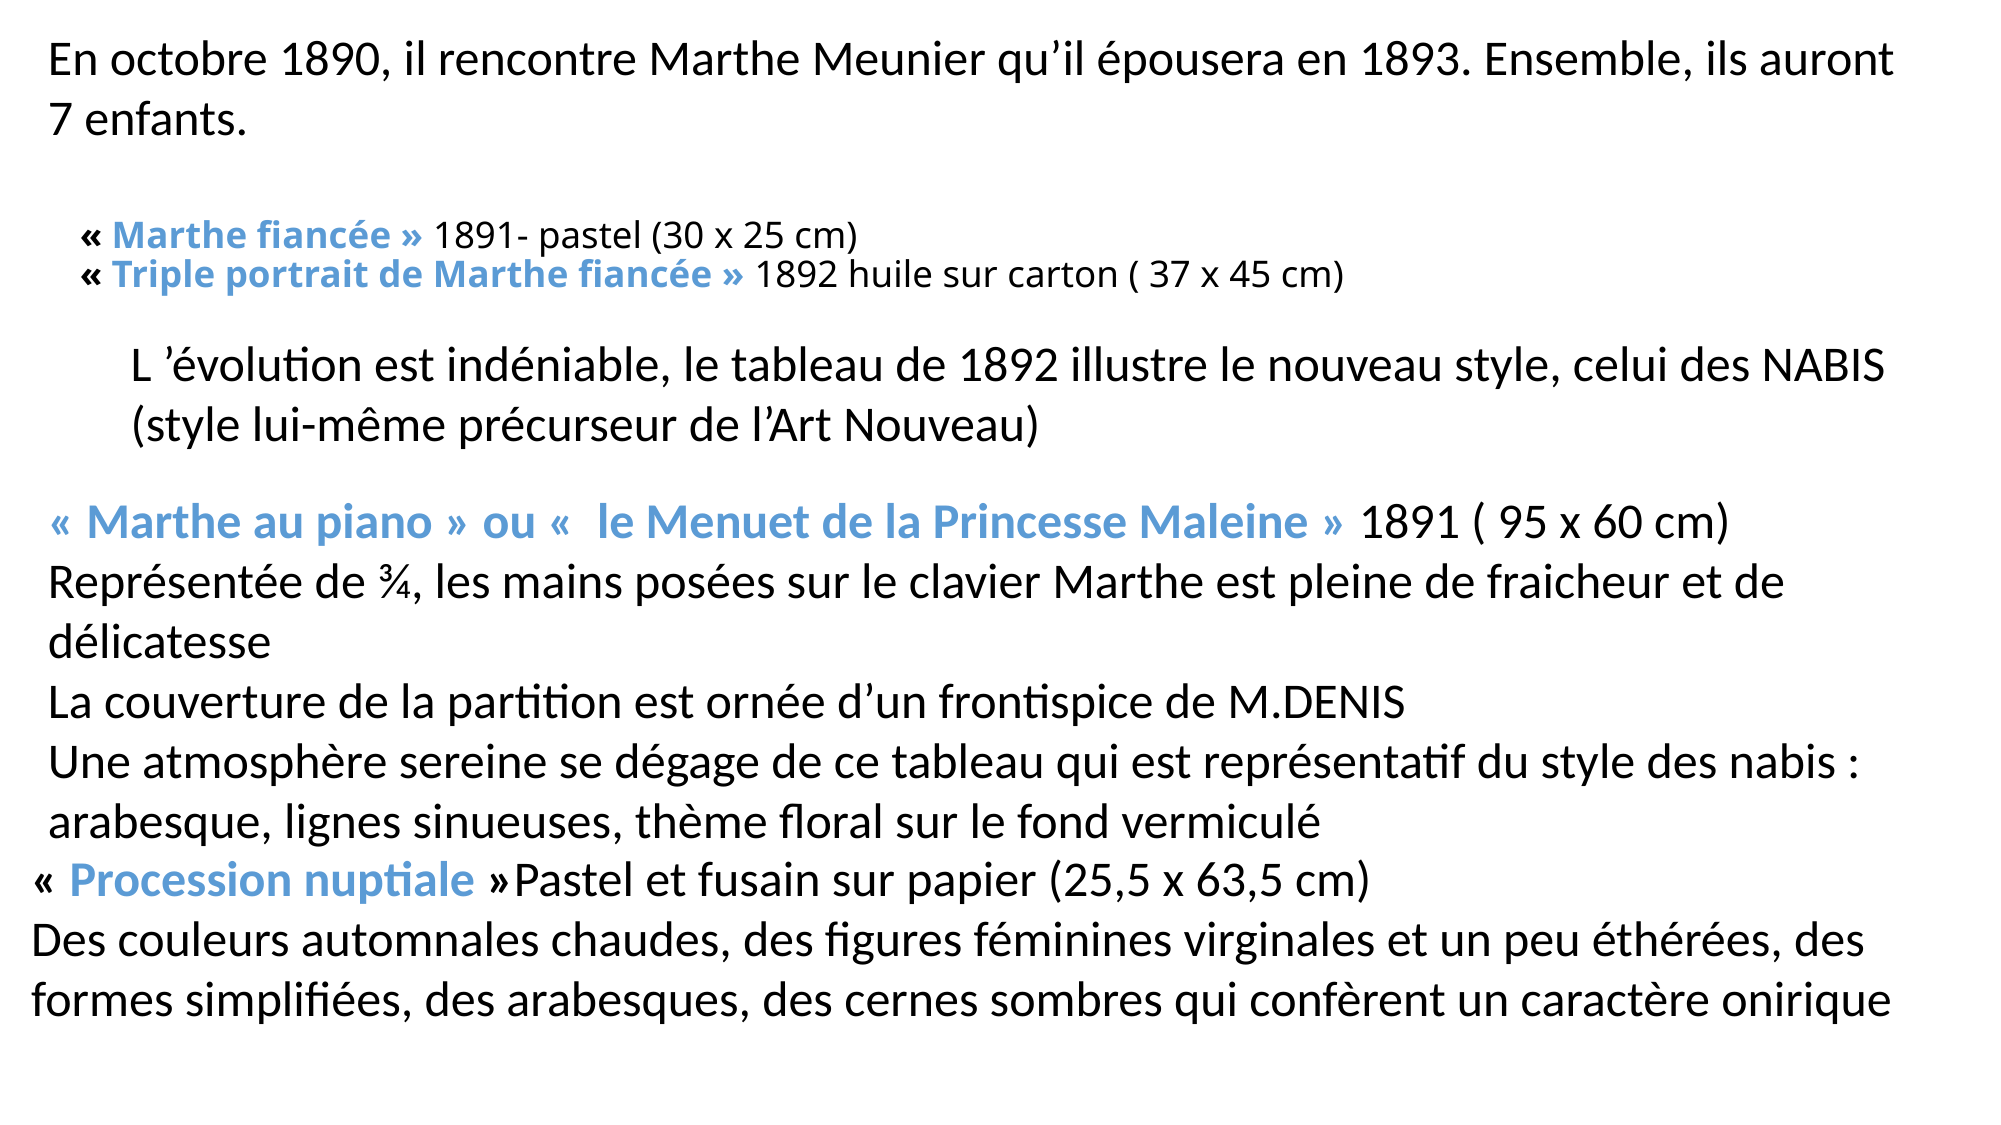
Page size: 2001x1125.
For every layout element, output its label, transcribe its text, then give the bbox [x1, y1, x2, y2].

text_box « Procession nuptiale »Pastel et fusain sur papier (25,5 x 63,5 cm) Des couleurs automnales chaudes, des figures féminines virginales et un peu éthérées, des formes simplifiées, des arabesques, des cernes sombres qui confèrent un caractère onirique [16, 838, 1979, 1034]
text_box L ’évolution est indéniable, le tableau de 1892 illustre le nouveau style, celui des NABIS (style lui-même précurseur de l’Art Nouveau) [115, 323, 1918, 459]
title « Marthe fiancée » 1891- pastel (30 x 25 cm) « Triple portrait de Marthe fiancée » 1892 huile sur carton ( 37 x 45 cm) [64, 169, 1962, 387]
text_box « Marthe au piano » ou « le Menuet de la Princesse Maleine » 1891 ( 95 x 60 cm) Représentée de ¾, les mains posées sur le clavier Marthe est pleine de fraicheur et de délicatesse La couverture de la partition est ornée d’un frontispice de M.DENIS Une atmosphère sereine se dégage de ce tableau qui est représentatif du style des nabis : arabesque, lignes sinueuses, thème floral sur le fond vermiculé [33, 481, 1905, 838]
text_box En octobre 1890, il rencontre Marthe Meunier qu’il épousera en 1893. Ensemble, ils auront 7 enfants. [33, 17, 1962, 153]
